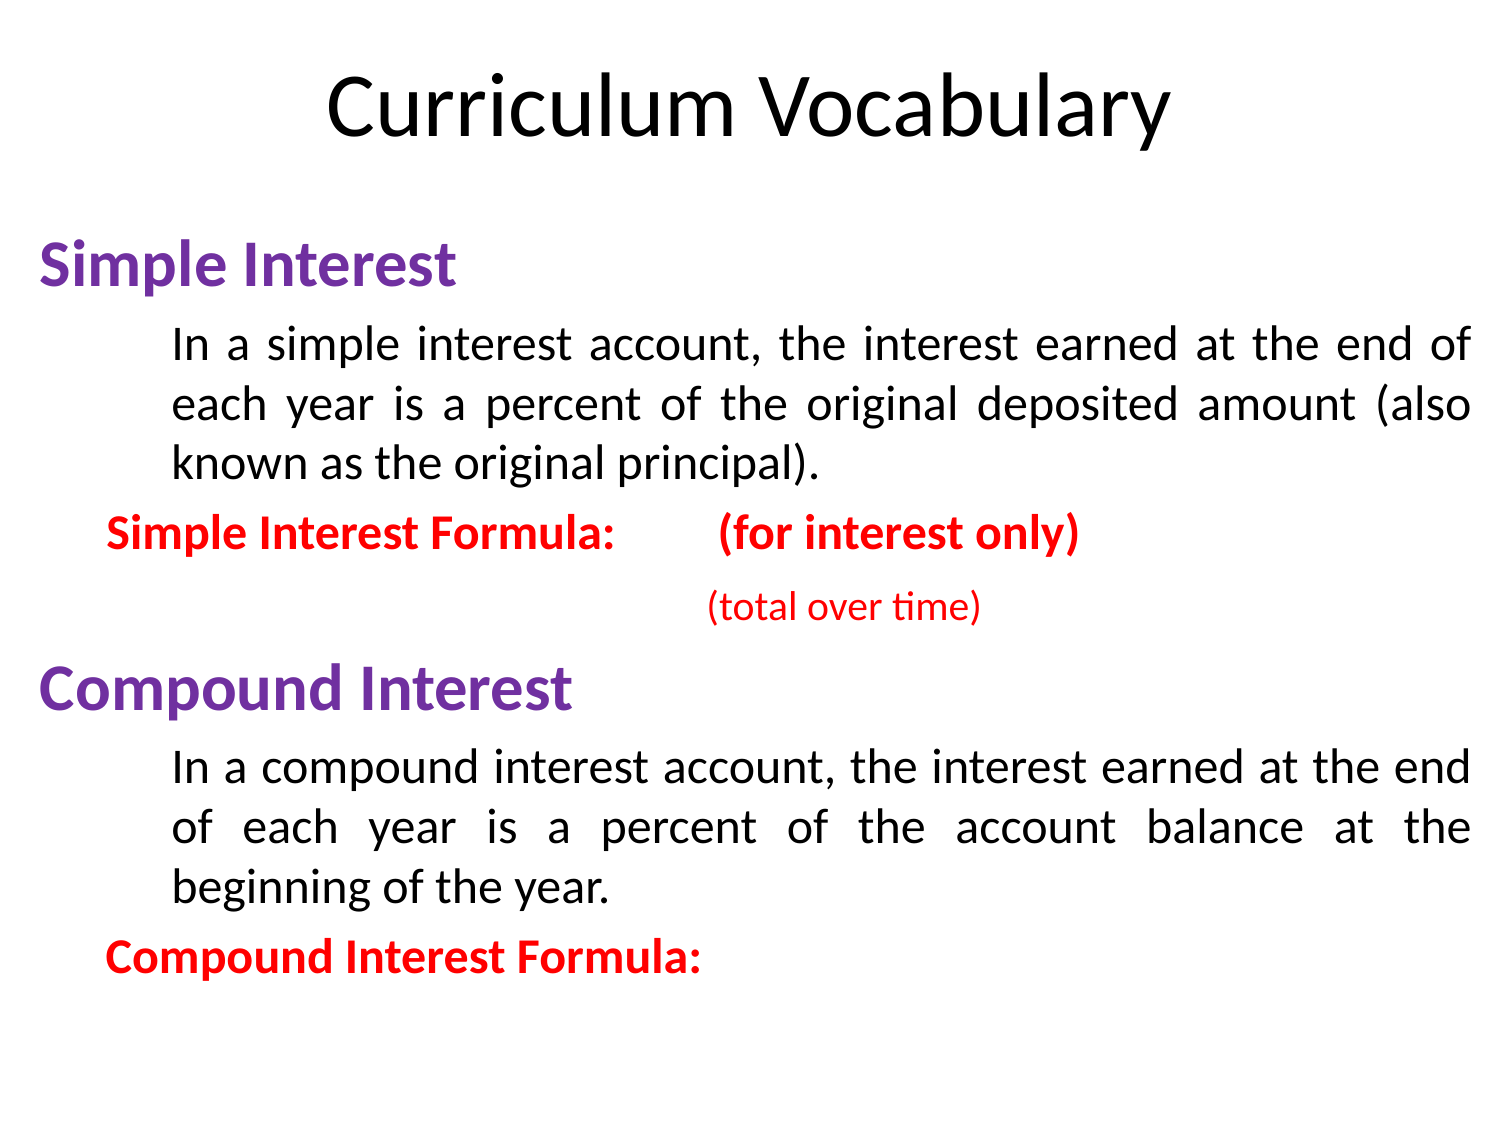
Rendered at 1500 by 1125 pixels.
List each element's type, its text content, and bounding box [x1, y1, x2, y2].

title Curriculum Vocabulary [75, 12, 1425, 188]
